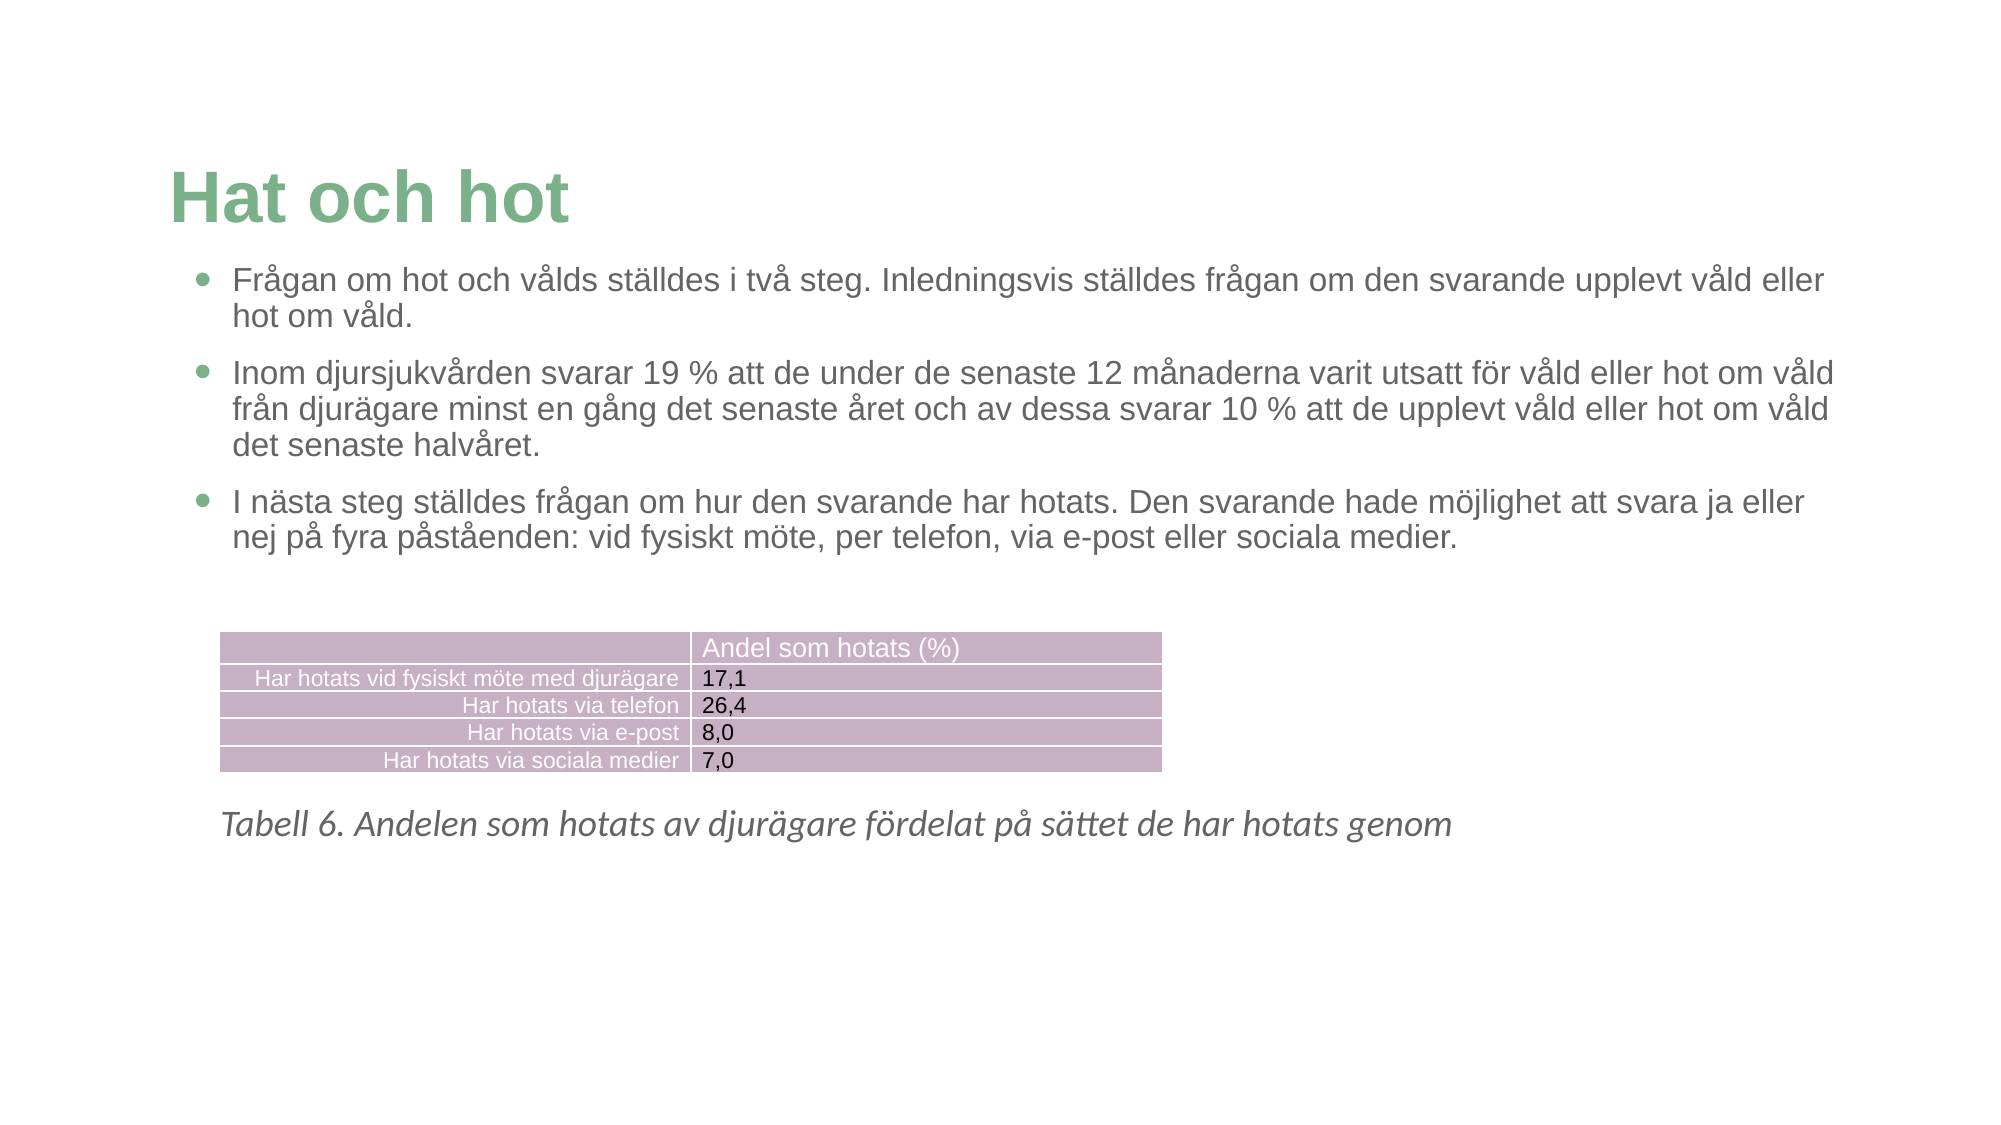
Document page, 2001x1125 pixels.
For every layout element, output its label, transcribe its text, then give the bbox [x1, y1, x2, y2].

table_cell Har hotats vid fysiskt möte med djurägare [220, 665, 690, 690]
table_cell Har hotats via sociala medier [220, 747, 690, 772]
text_box [169, 238, 1819, 838]
text_box Hat och hot [169, 109, 1895, 239]
text_box Frågan om hot och vålds ställdes i två steg. Inledningsvis ställdes frågan om den svarande upplevt våld eller hot om våld. Inom djursjukvården svarar 19 % att de under de senaste 12 månaderna varit utsatt för våld eller hot om våld från djurägare minst en gång det senaste året och av dessa svarar 10 % att de upplevt våld eller hot om våld det senaste halvåret. I nästa steg ställdes frågan om hur den svarande har hotats. Den svarande hade möjlighet att svara ja eller nej på fyra påståenden: vid fysiskt möte, per telefon, via e-post eller sociala medier. Tabell 6. Andelen som hotats av djurägare fördelat på sättet de har hotats genom [194, 263, 1844, 863]
table_cell Har hotats via e-post [220, 719, 690, 745]
table_cell Har hotats via telefon [220, 692, 690, 717]
table_cell 7,0 [692, 747, 1162, 772]
table_header Andel som hotats (%) [692, 632, 1162, 663]
table_cell 17,1 [692, 665, 1162, 690]
table_cell 8,0 [692, 719, 1162, 745]
table_header [220, 632, 690, 663]
table_cell 26,4 [692, 692, 1162, 717]
